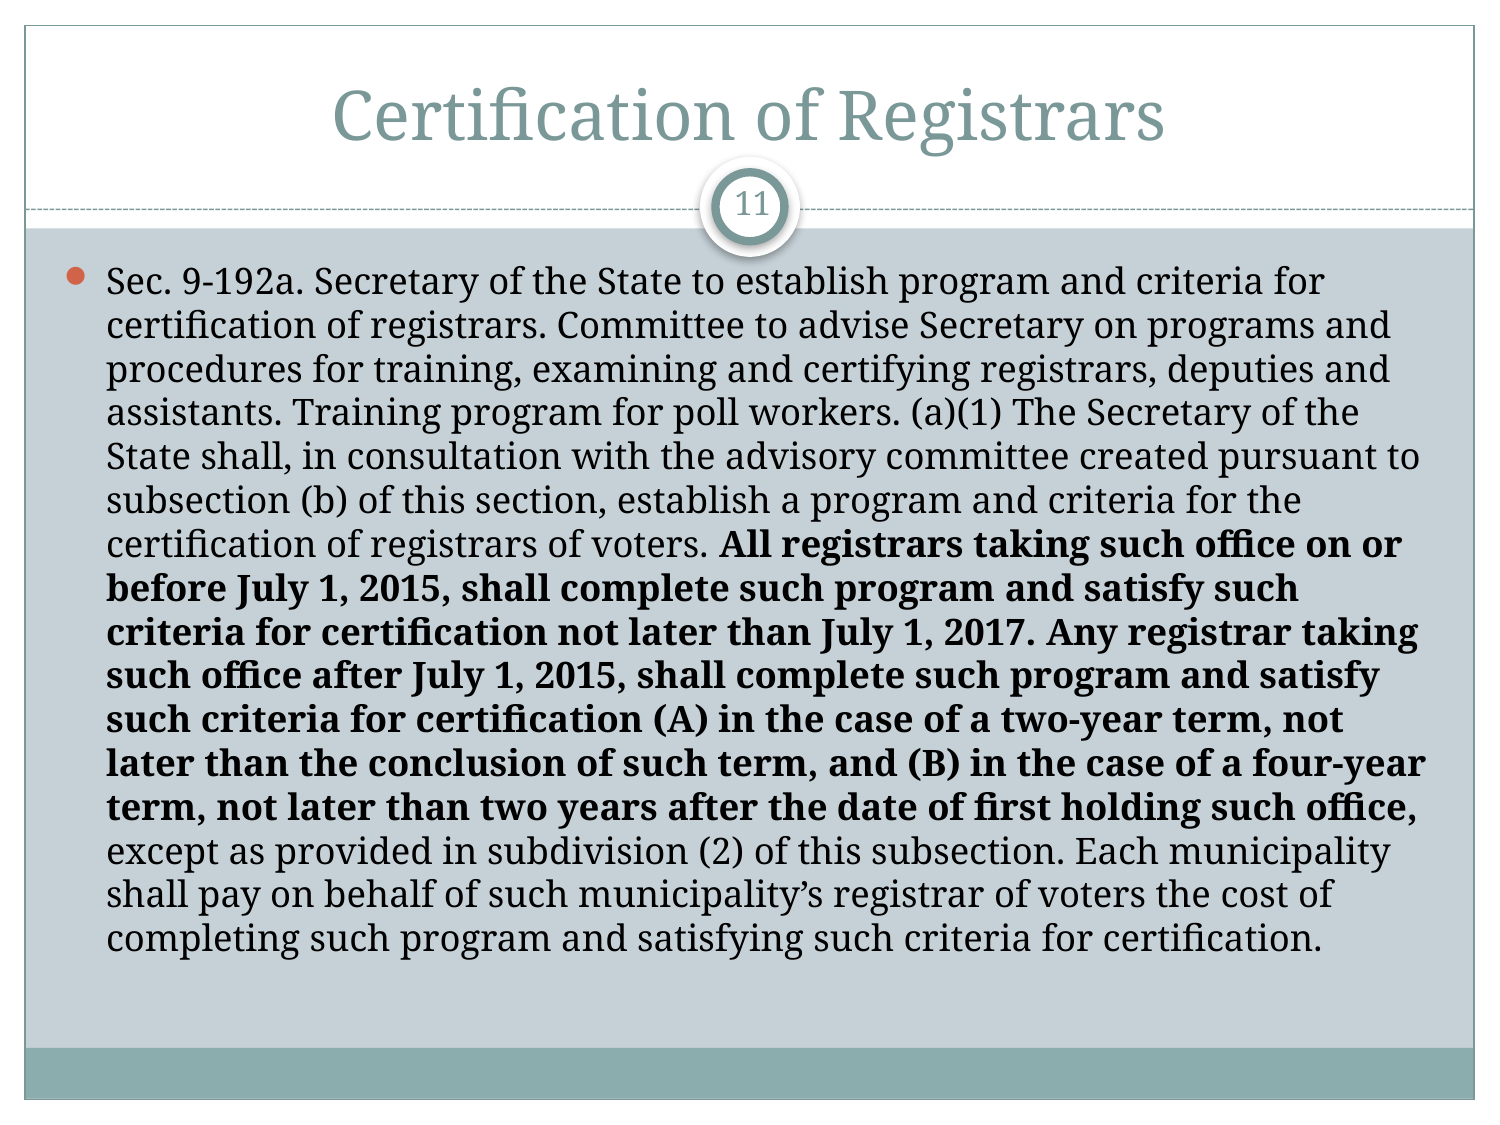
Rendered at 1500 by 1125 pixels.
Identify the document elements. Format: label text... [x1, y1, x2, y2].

list Sec. 9-192a. Secretary of the State to establish program and criteria for certification of registrars. Committee to advise Secretary on programs and procedures for training, examining and certifying registrars, deputies and assistants. Training program for poll workers. (a)(1) The Secretary of the State shall, in consultation with the advisory committee created pursuant to subsection (b) of this section, establish a program and criteria for the certification of registrars of voters. All registrars taking such office on or before July 1, 2015, shall complete such program and satisfy such criteria for certification not later than July 1, 2017. Any registrar taking such office after July 1, 2015, shall complete such program and satisfy such criteria for certification (A) in the case of a two-year term, not later than the conclusion of such term, and (B) in the case of a four-year term, not later than two years after the date of first holding such office, except as provided in subdivision (2) of this subsection. Each municipality shall pay on behalf of such municipality’s registrar of voters the cost of completing such program and satisfying such criteria for certification. [49, 250, 1445, 1001]
title Certification of Registrars [49, 37, 1450, 162]
slide_number 11 [715, 168, 791, 241]
